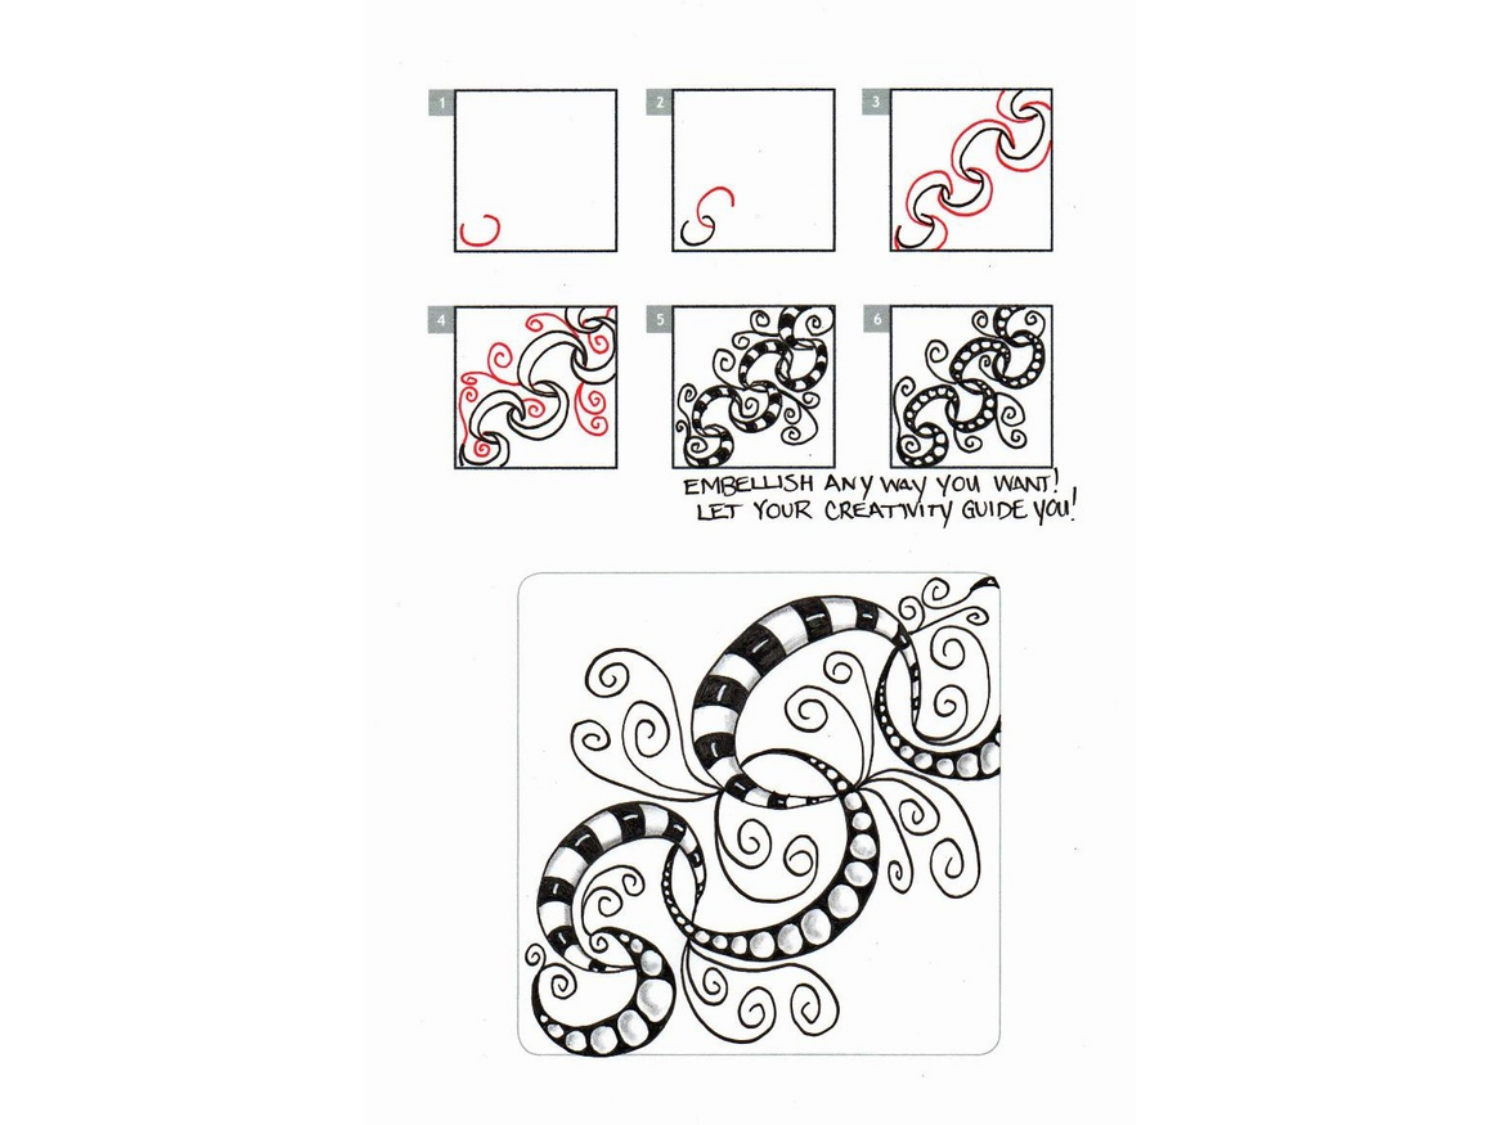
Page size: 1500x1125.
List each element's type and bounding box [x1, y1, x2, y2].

picture [364, 0, 1136, 1125]
